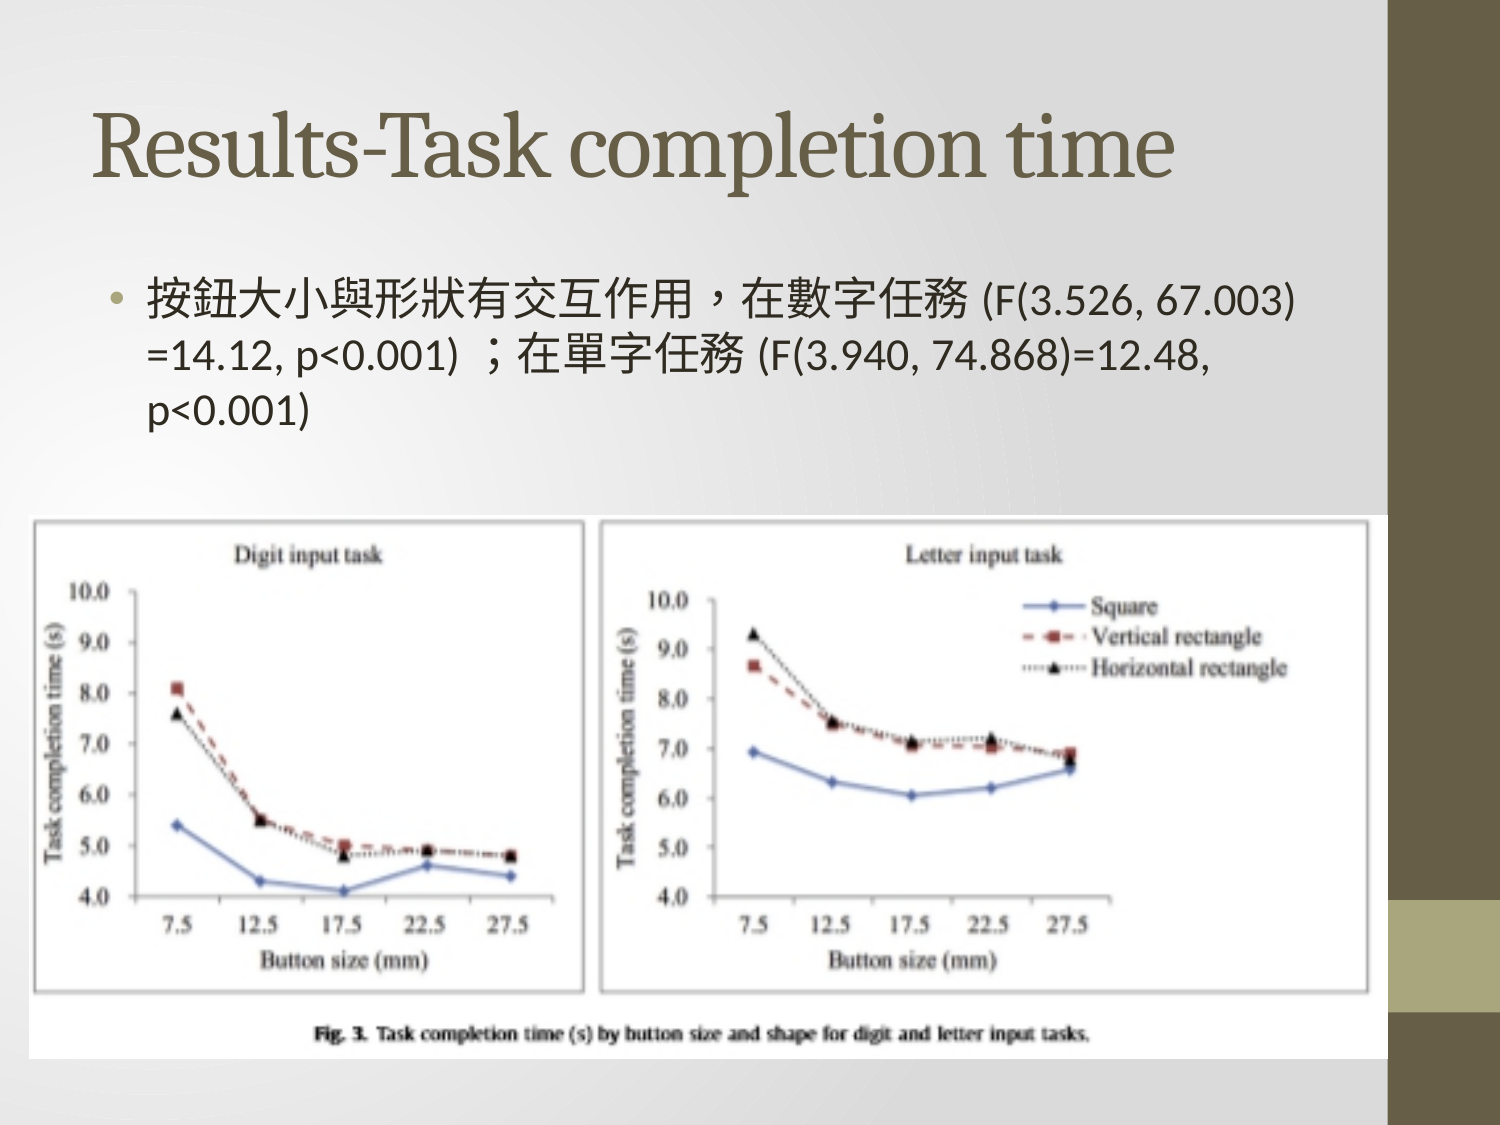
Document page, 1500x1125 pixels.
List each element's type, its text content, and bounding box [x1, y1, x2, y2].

list 按鈕大小與形狀有交互作用，在數字任務(F(3.526, 67.003) =14.12, p<0.001)；在單字任務(F(3.940, 74.868)=12.48, p<0.001) [75, 262, 1325, 507]
title Results-Task completion time [75, 45, 1325, 233]
picture [29, 514, 1389, 1060]
